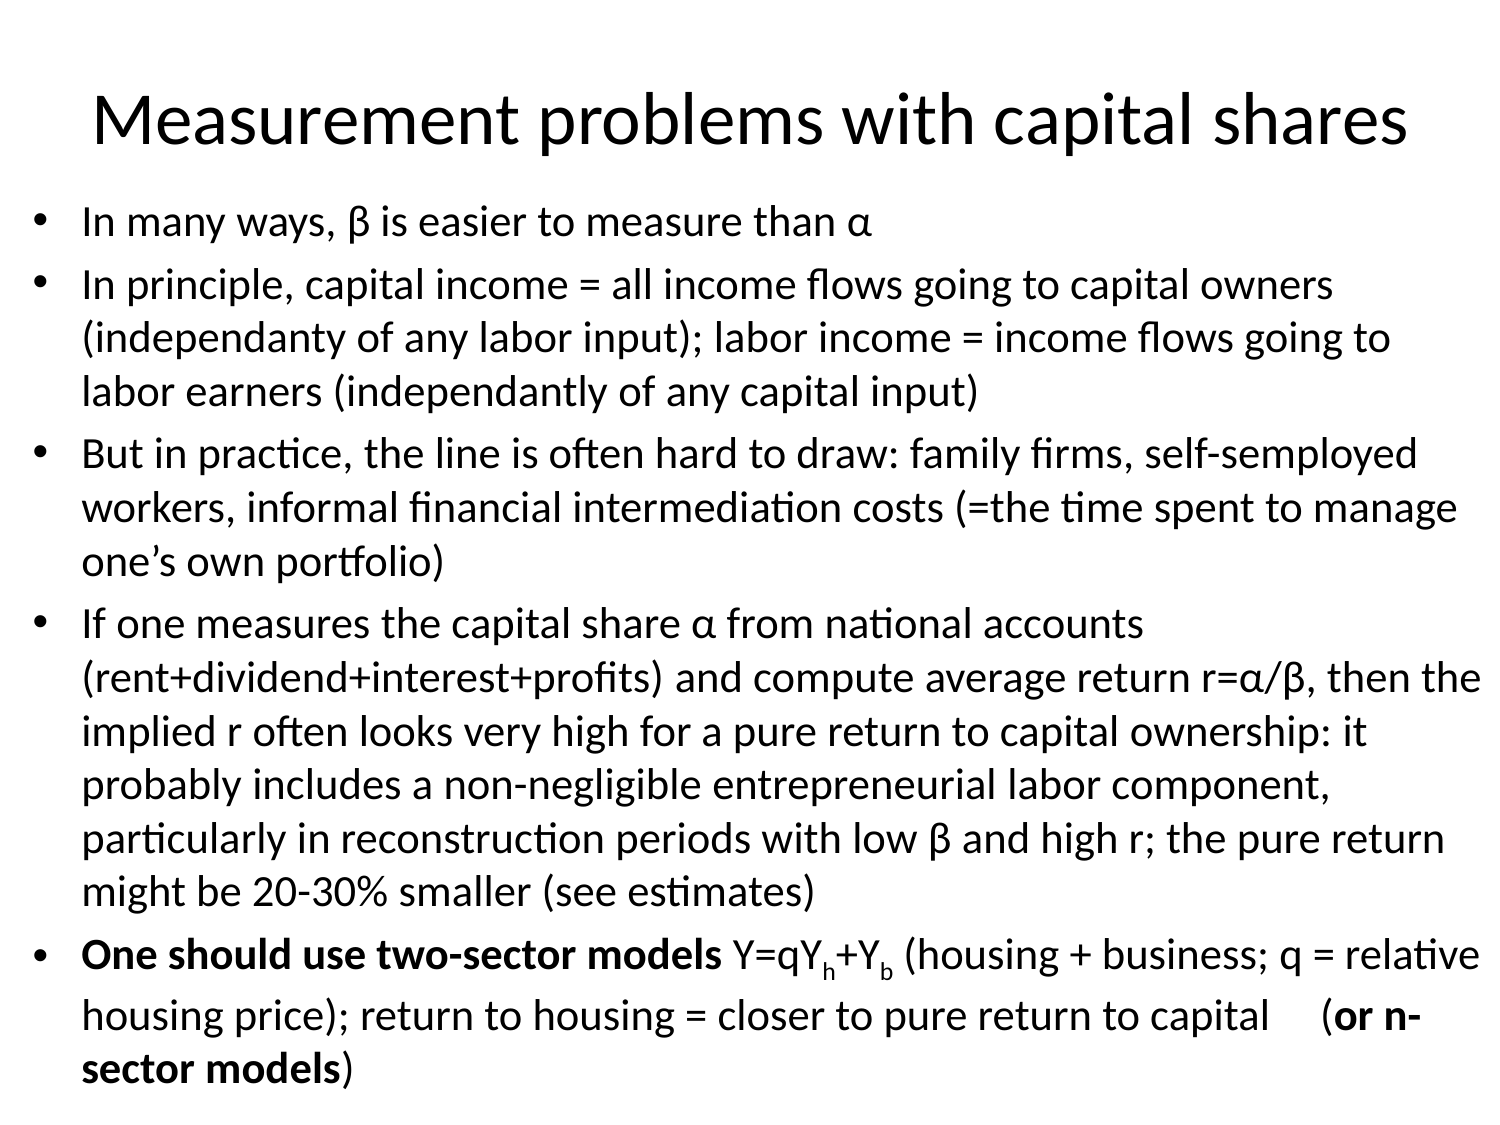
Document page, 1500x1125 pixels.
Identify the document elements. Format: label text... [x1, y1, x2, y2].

title Measurement problems with capital shares [75, 45, 1425, 184]
list In many ways, β is easier to measure than α In principle, capital income = all income flows going to capital owners (independanty of any labor input); labor income = income flows going to labor earners (independantly of any capital input) But in practice, the line is often hard to draw: family firms, self-semployed workers, informal financial intermediation costs (=the time spent to manage one’s own portfolio) If one measures the capital share α from national accounts (rent+dividend+interest+profits) and compute average return r=α/β, then the implied r often looks very high for a pure return to capital ownership: it probably includes a non-negligible entrepreneurial labor component, particularly in reconstruction periods with low β and high r; the pure return might be 20-30% smaller (see estimates) One should use two-sector models Y=qYh+Yb (housing + business; q = relative housing price); return to housing = closer to pure return to capital (or n-sector models) [17, 184, 1500, 1106]
